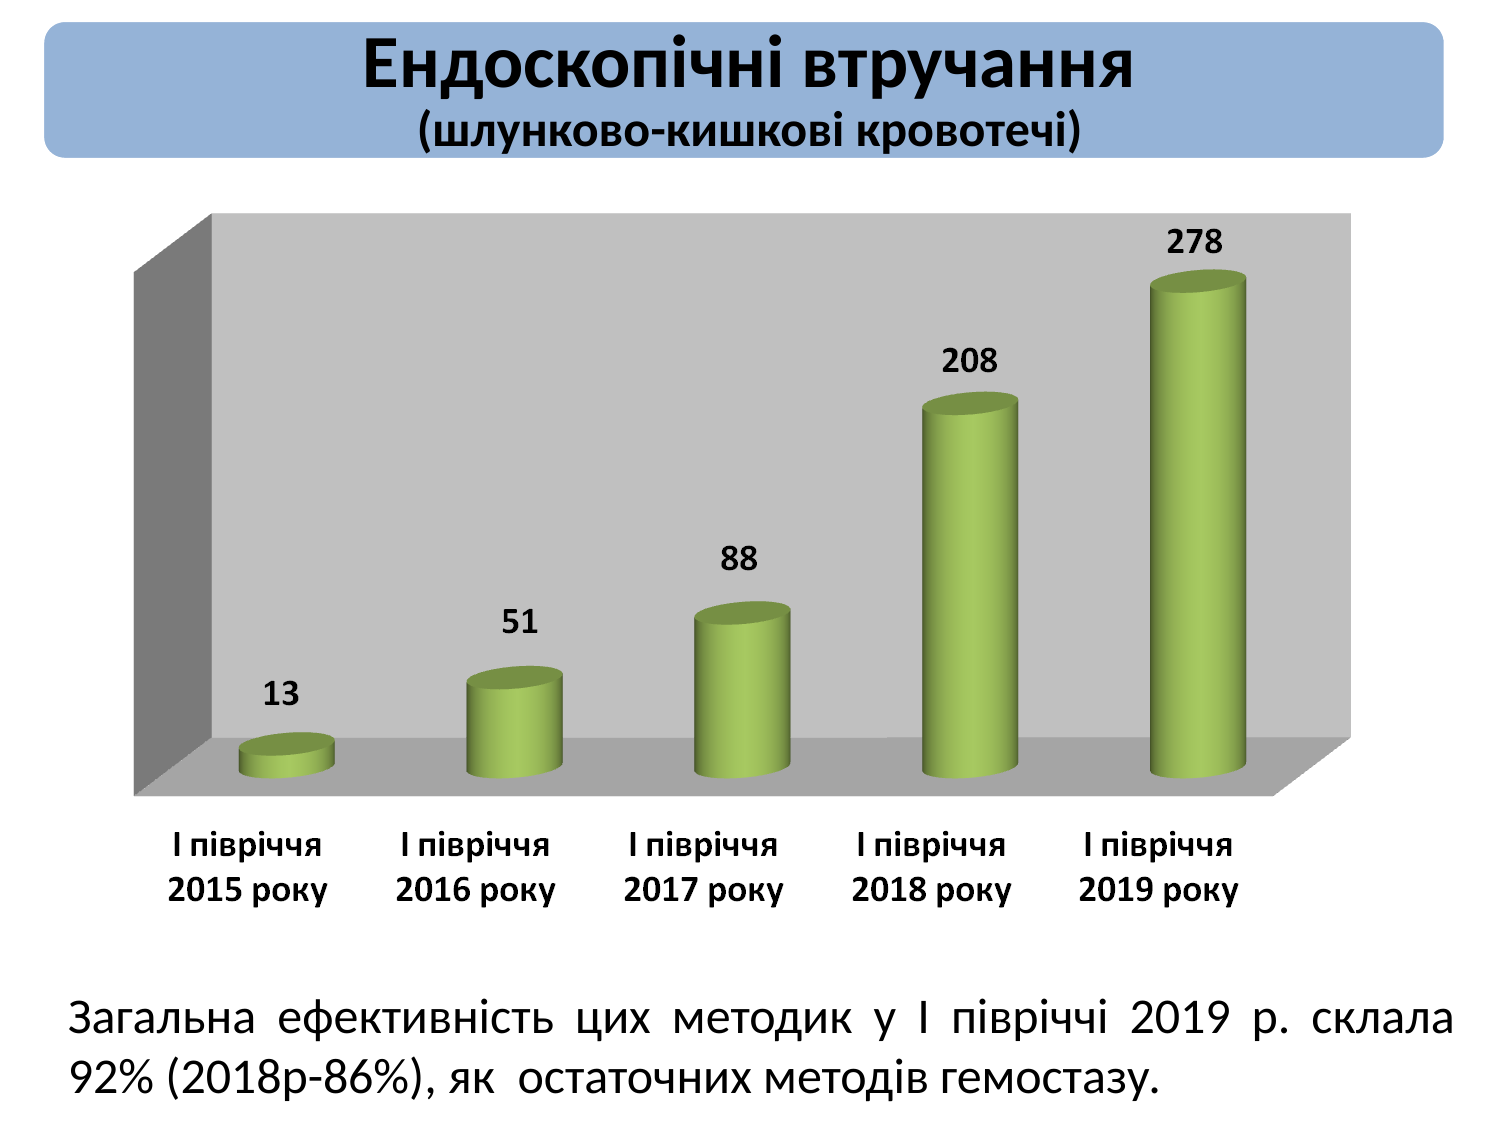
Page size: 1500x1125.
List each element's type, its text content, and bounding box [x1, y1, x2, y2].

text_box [40, 18, 1448, 162]
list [68, 176, 1420, 938]
text_box Загальна ефективність цих методик у І півріччі 2019 р. склала 92% (2018р-86%), як остаточних методів гемостазу. [53, 976, 1471, 1111]
